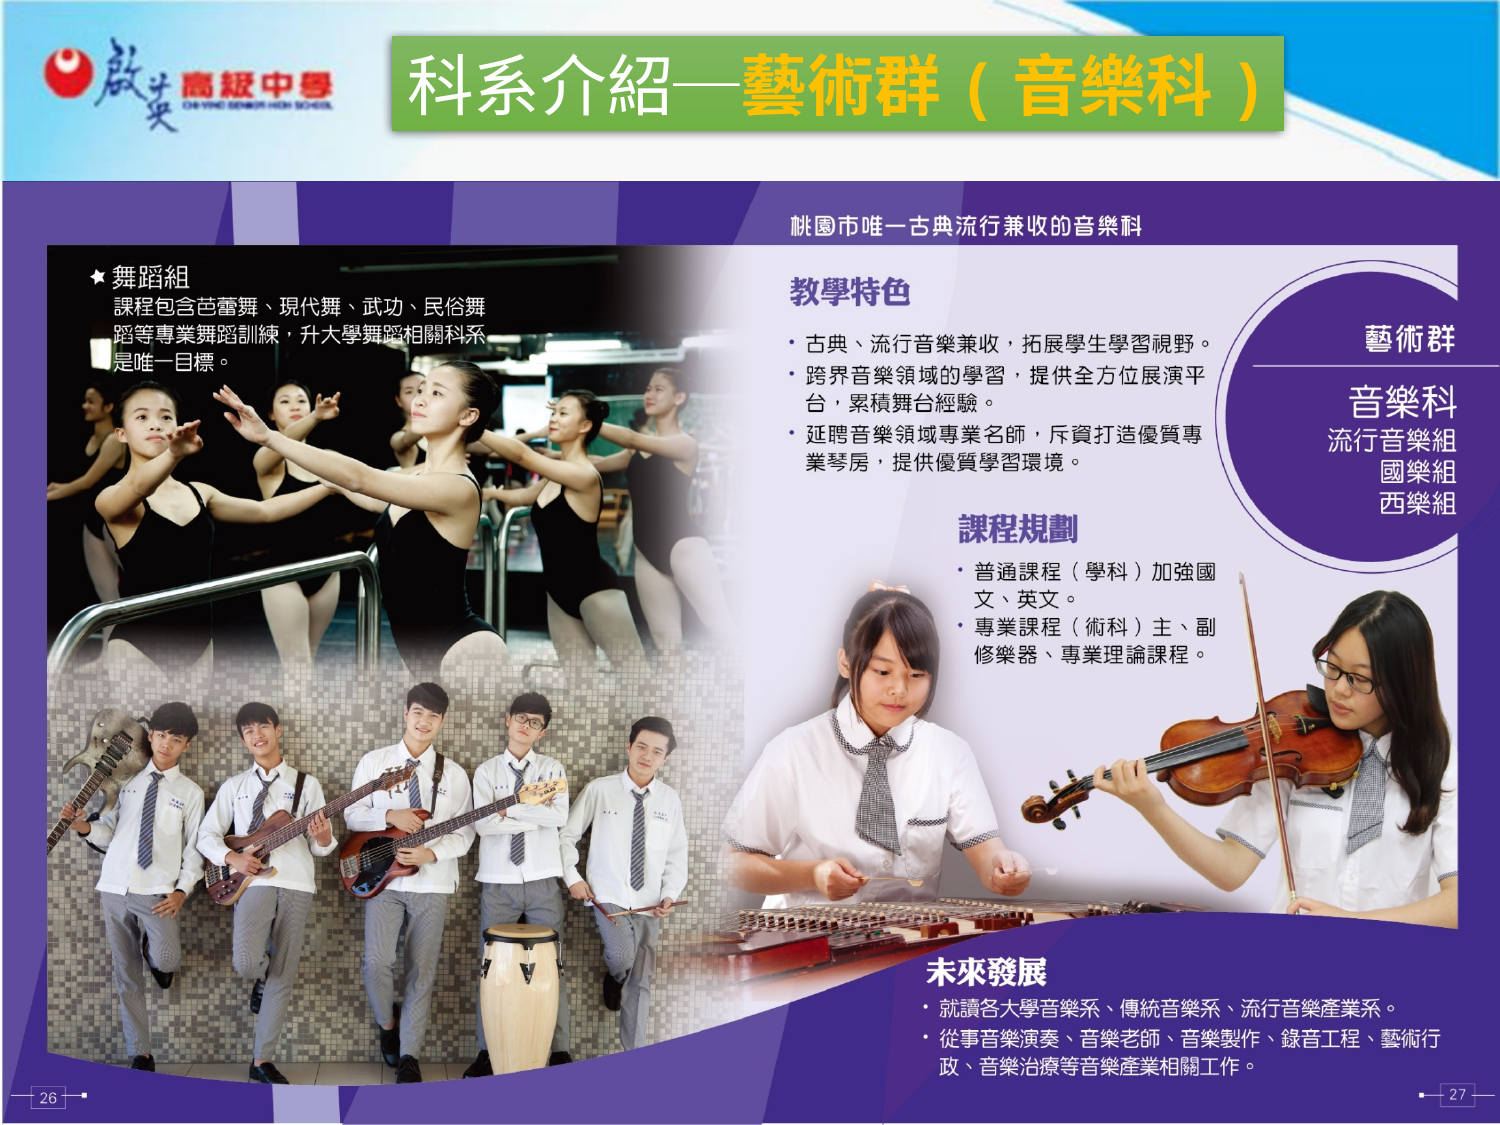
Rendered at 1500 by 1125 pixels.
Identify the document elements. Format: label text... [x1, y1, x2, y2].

text_box 科系介紹─藝術群(音樂科) [392, 36, 1284, 131]
picture [0, 0, 1500, 1125]
